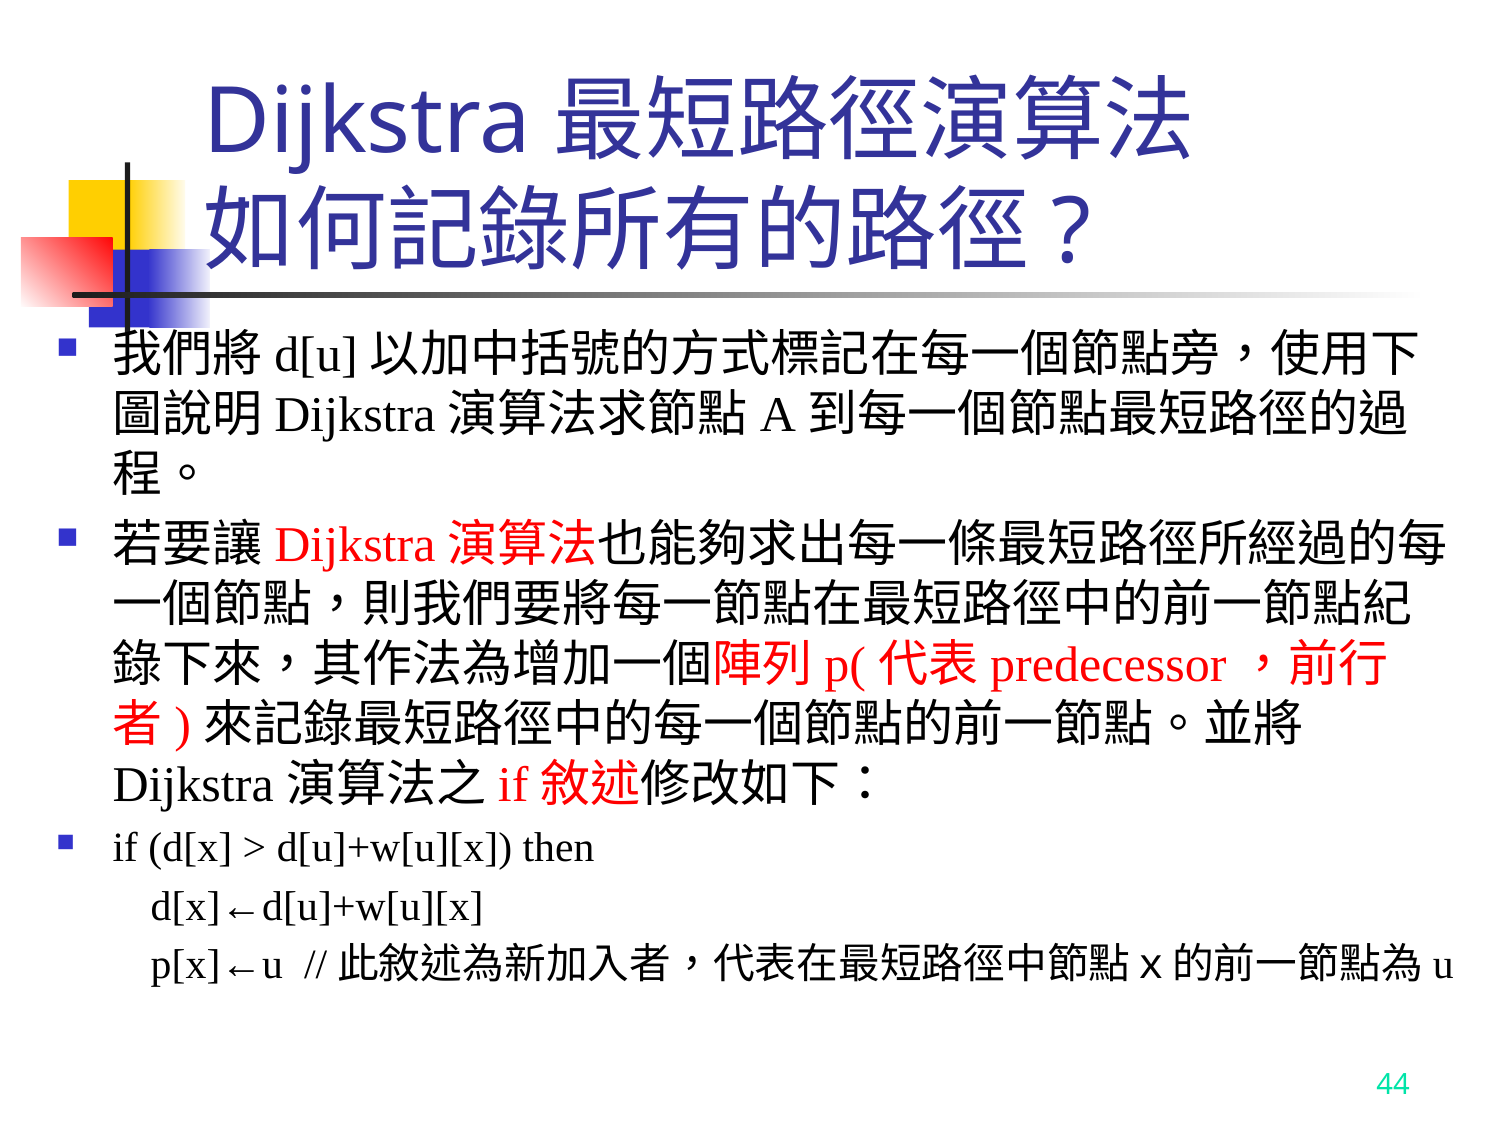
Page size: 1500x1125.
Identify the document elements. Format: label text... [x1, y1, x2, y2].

slide_number 44 [1112, 1037, 1426, 1113]
list 我們將d[u]以加中括號的方式標記在每一個節點旁，使用下圖說明Dijkstra演算法求節點A到每一個節點最短路徑的過程。 若要讓Dijkstra演算法也能夠求出每一條最短路徑所經過的每一個節點，則我們要將每一節點在最短路徑中的前一節點紀錄下來，其作法為增加一個陣列p(代表predecessor，前行者)來記錄最短路徑中的每一個節點的前一節點。並將Dijkstra演算法之if敘述修改如下： if (d[x] > d[u]+w[u][x]) then d[x]←d[u]+w[u][x] p[x]←u //此敘述為新加入者，代表在最短路徑中節點ｘ的前一節點為u [41, 314, 1469, 1083]
title Dijkstra最短路徑演算法 如何記錄所有的路徑? [188, 101, 1468, 289]
